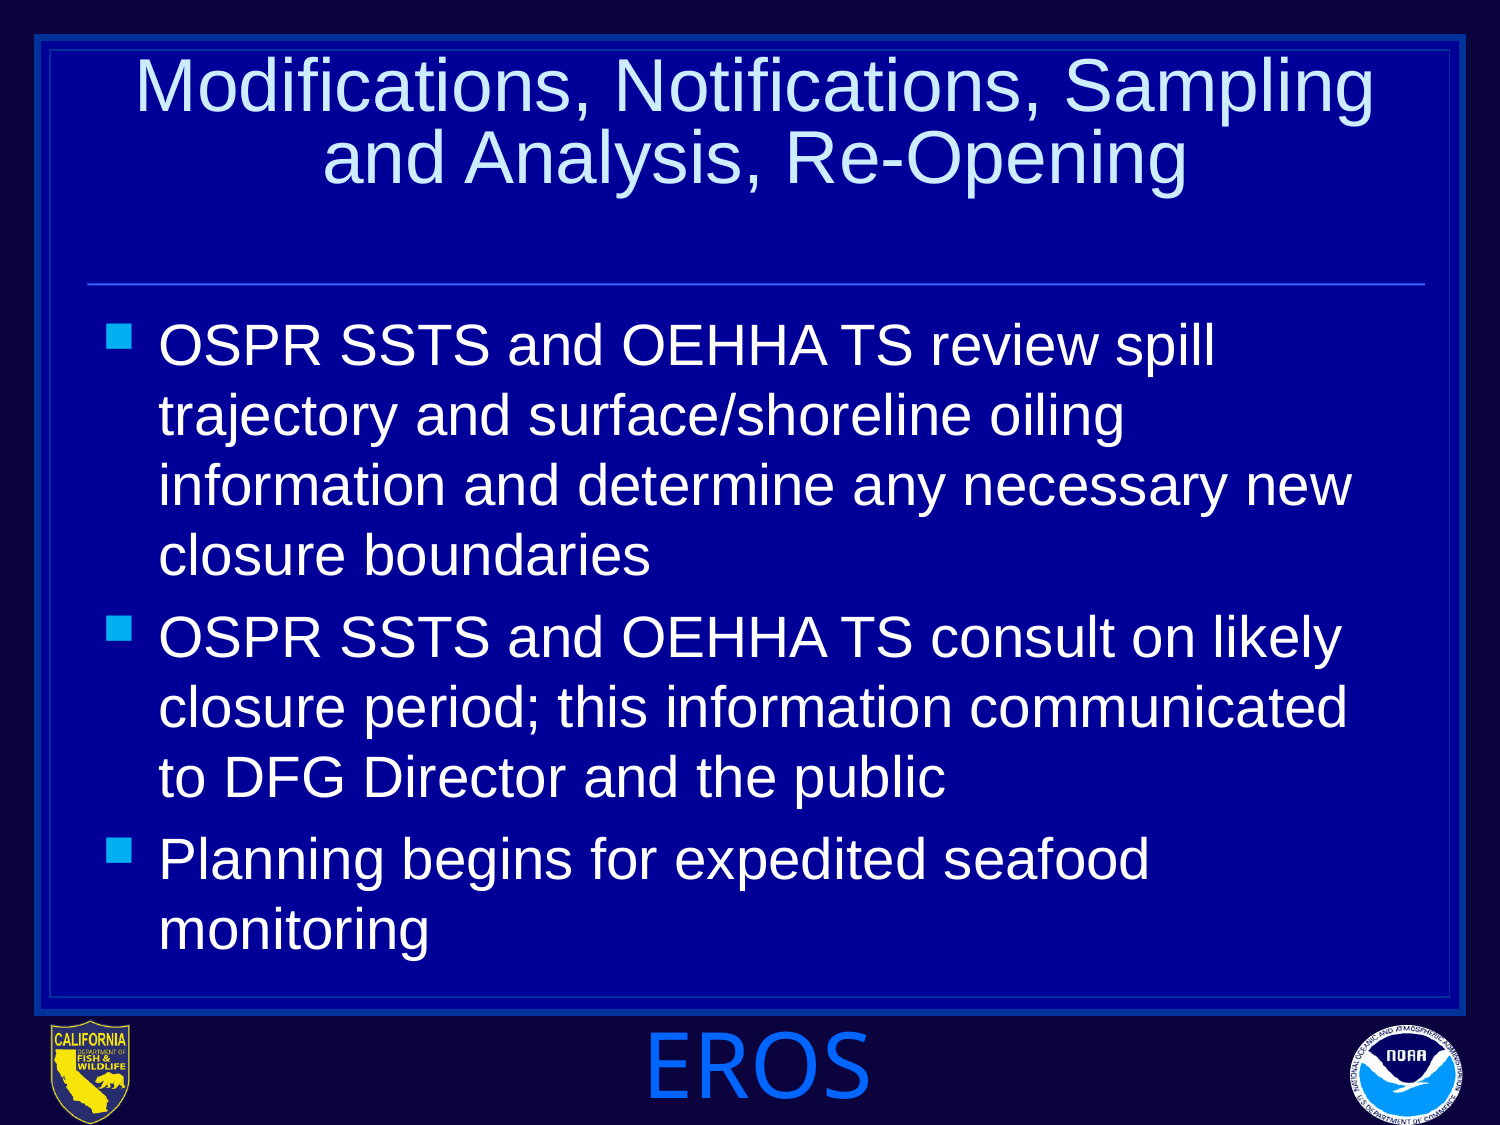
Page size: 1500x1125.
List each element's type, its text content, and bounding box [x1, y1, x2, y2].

list OSPR SSTS and OEHHA TS review spill trajectory and surface/shoreline oiling information and determine any necessary new closure boundaries OSPR SSTS and OEHHA TS consult on likely closure period; this information communicated to DFG Director and the public Planning begins for expedited seafood monitoring [87, 299, 1425, 963]
picture [1350, 1024, 1463, 1125]
title Modifications, Notifications, Sampling and Analysis, Re-Opening [87, 24, 1425, 299]
picture [50, 1019, 130, 1125]
